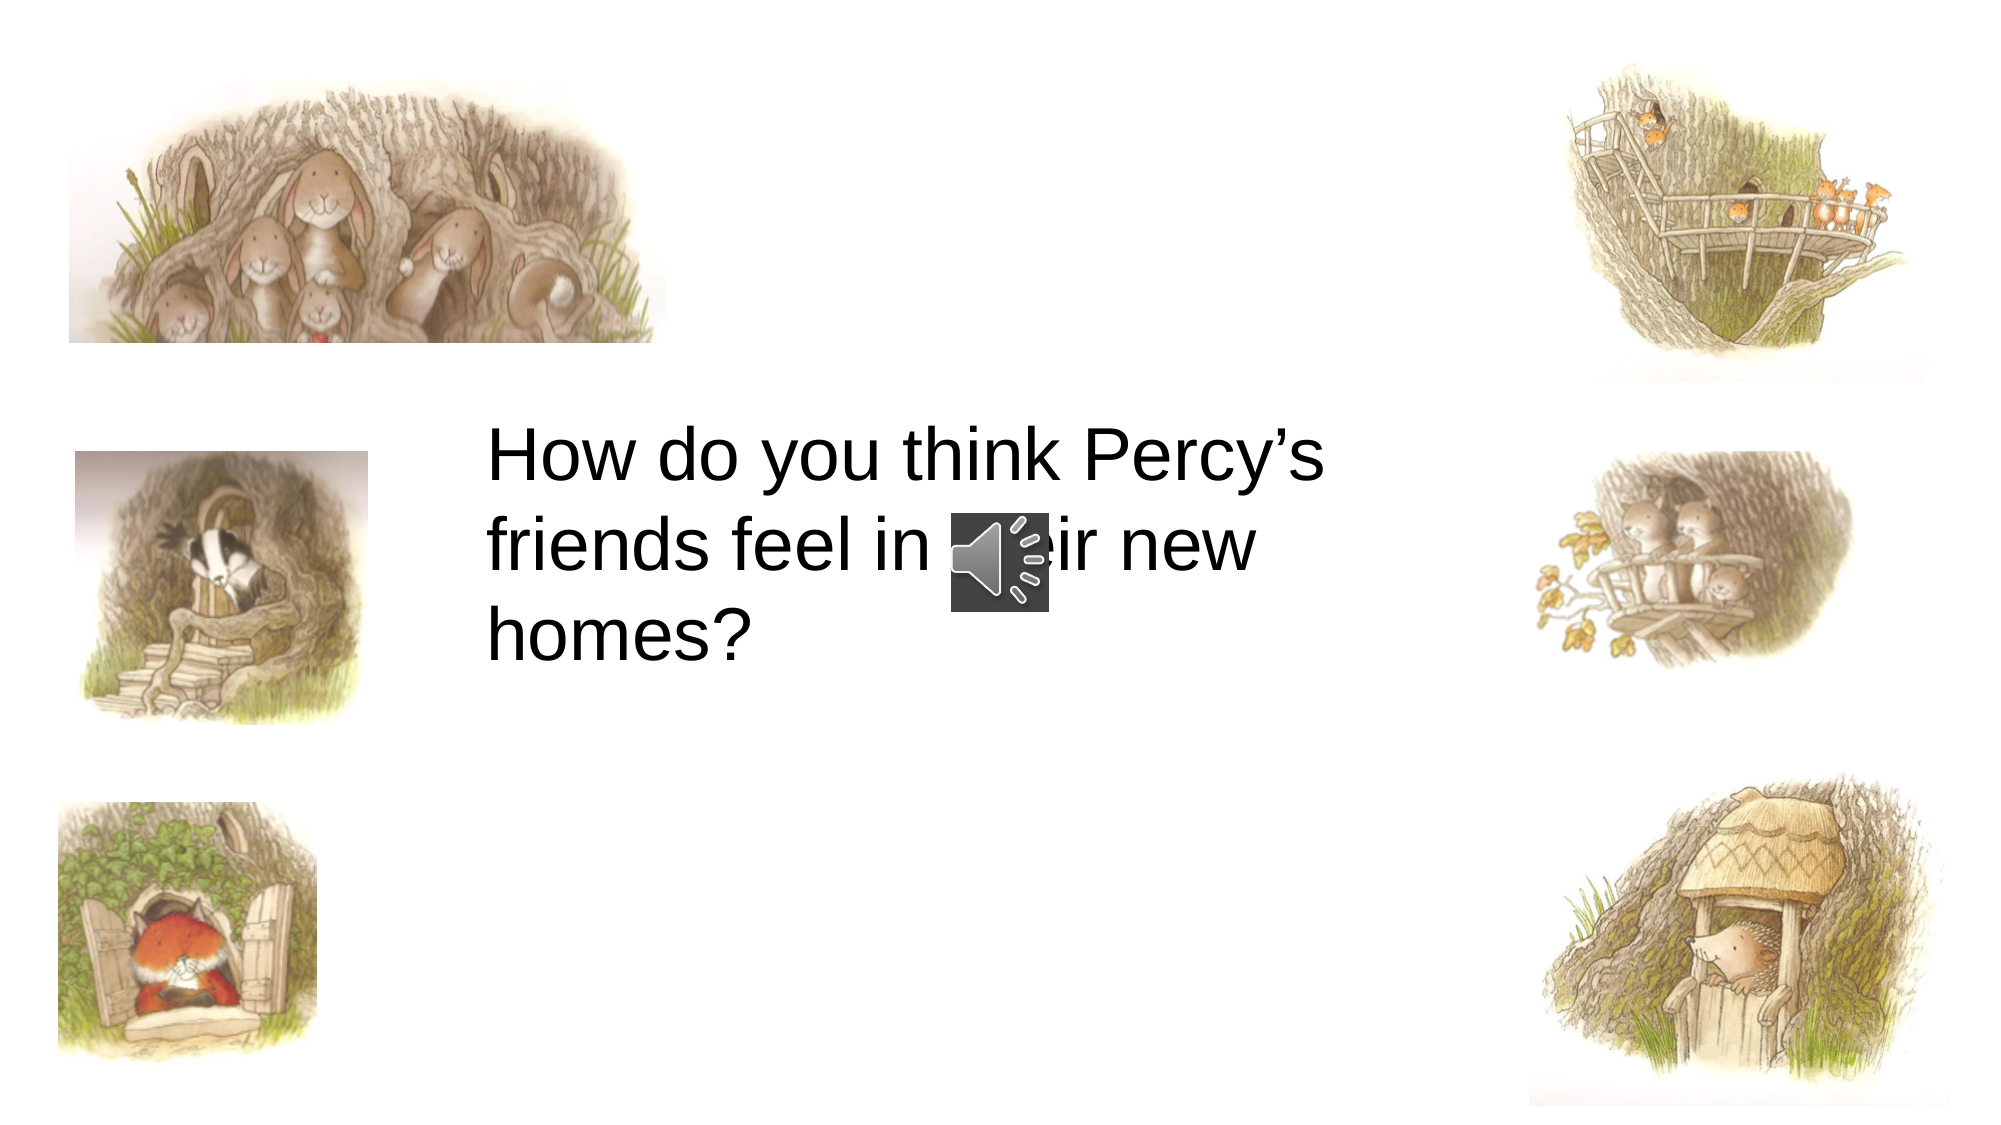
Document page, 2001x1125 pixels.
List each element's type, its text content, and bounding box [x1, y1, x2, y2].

picture [69, 79, 666, 344]
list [1529, 451, 1855, 669]
picture [949, 512, 1050, 613]
text_box How do you think Percy’s friends feel in their new homes? [471, 398, 1488, 684]
picture [58, 802, 317, 1069]
picture [75, 451, 368, 725]
picture [1529, 764, 1949, 1107]
picture [1552, 40, 1926, 382]
